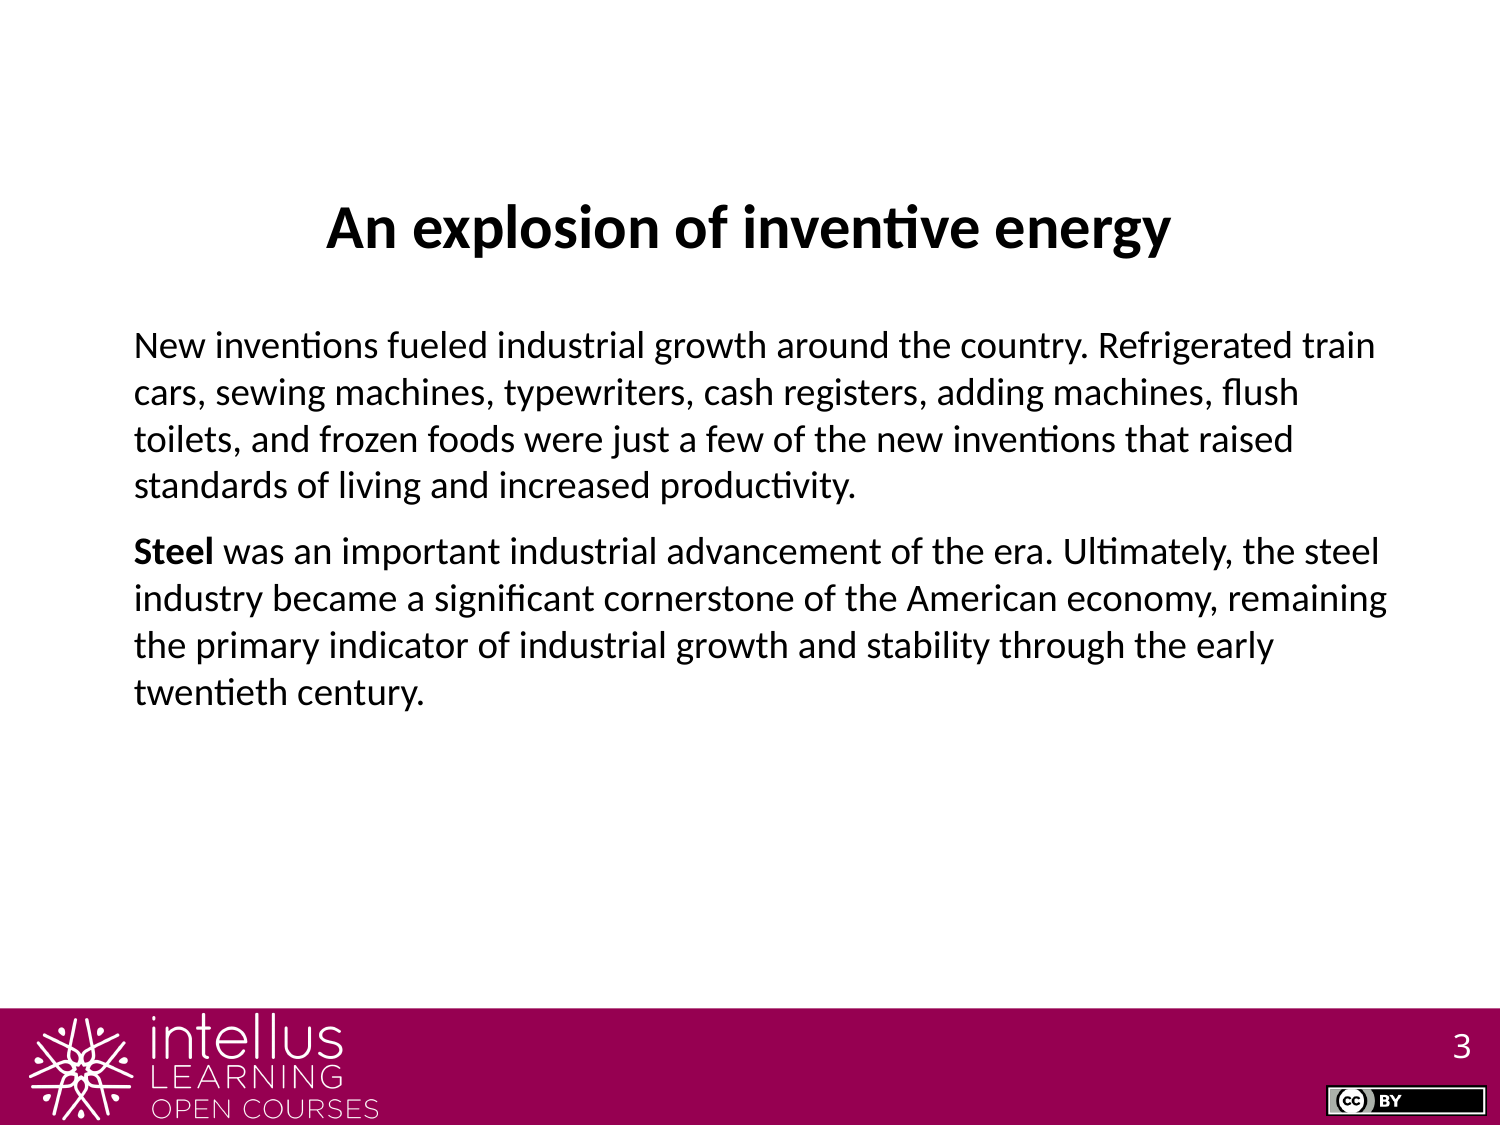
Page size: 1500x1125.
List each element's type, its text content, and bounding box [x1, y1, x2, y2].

picture [1326, 1085, 1487, 1116]
text_box An explosion of inventive energy [74, 153, 1425, 295]
slide_number 3 [1136, 1018, 1487, 1079]
picture [28, 1008, 379, 1125]
text_box New inventions fueled industrial growth around the country. Refrigerated train cars, sewing machines, typewriters, cash registers, adding machines, flush toilets, and frozen foods were just a few of the new inventions that raised standards of living and increased productivity. Steel was an important industrial advancement of the era. Ultimately, the steel industry became a significant cornerstone of the American economy, remaining the primary indicator of industrial growth and stability through the early twentieth century. [119, 311, 1408, 877]
